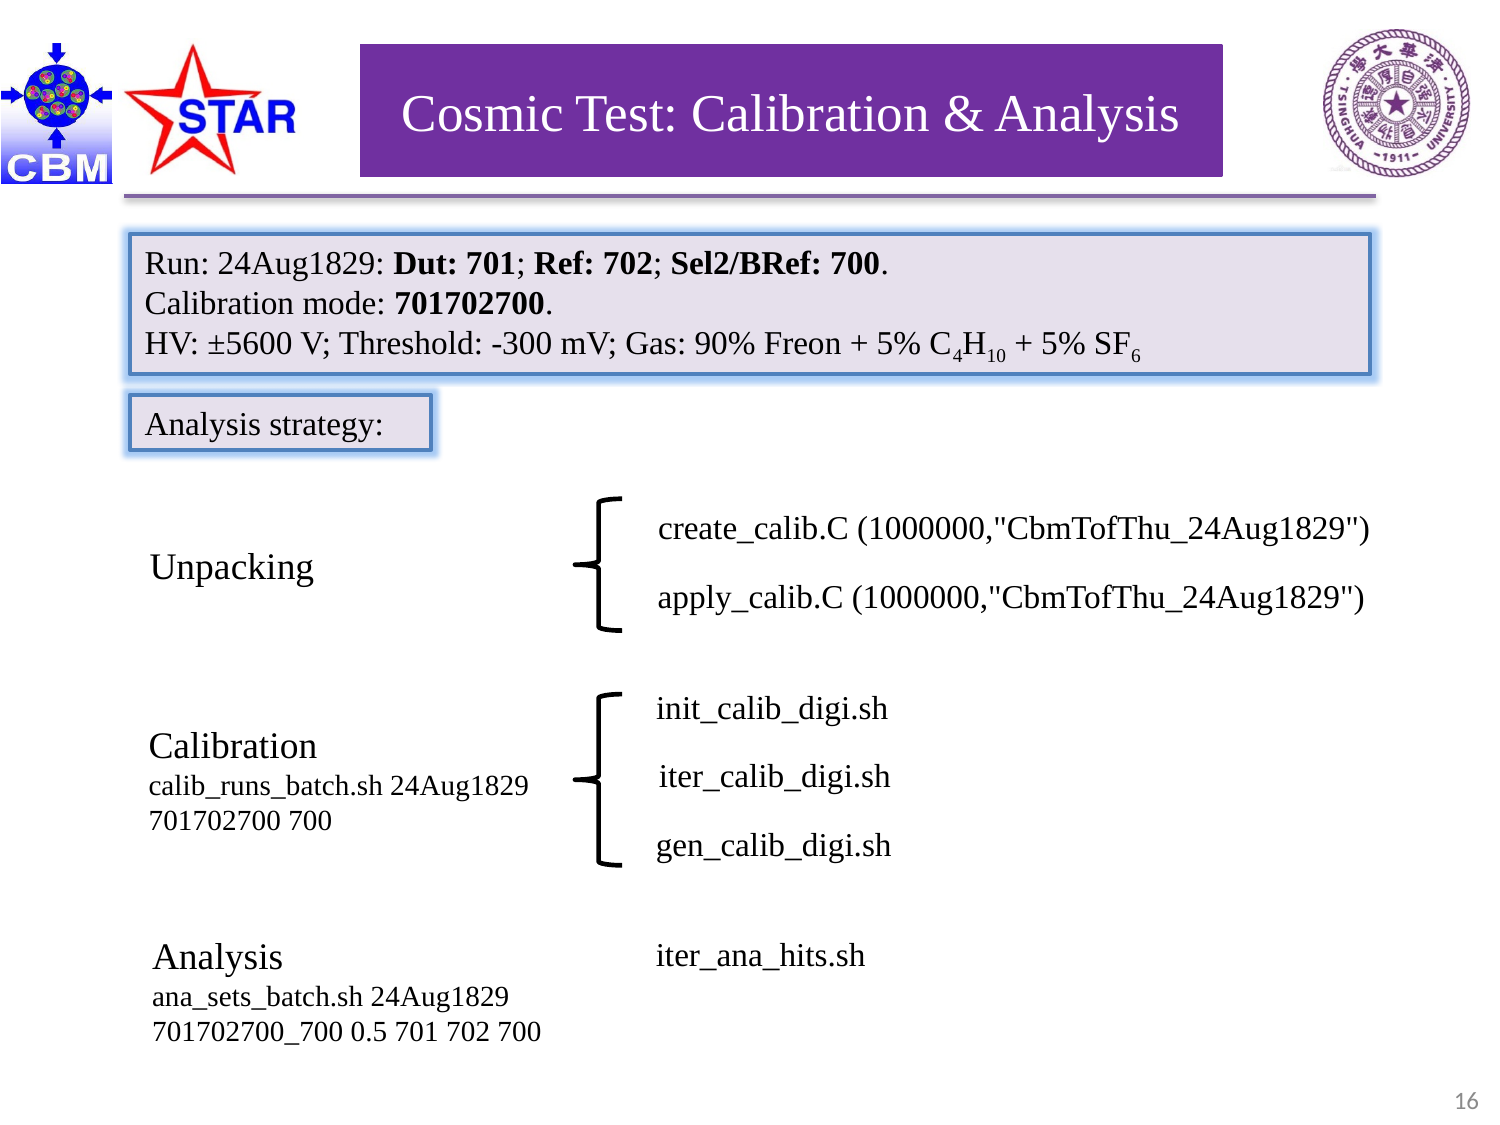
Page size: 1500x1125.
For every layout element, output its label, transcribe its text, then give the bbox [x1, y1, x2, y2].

text_box Calibration calib_runs_batch.sh 24Aug1829 701702700 700 [133, 714, 560, 844]
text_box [1, 29, 1471, 197]
text_box init_calib_digi.sh [641, 679, 904, 734]
text_box [574, 693, 623, 867]
text_box iter_calib_digi.sh [644, 746, 915, 802]
text_box apply_calib.C (1000000,"CbmTofThu_24Aug1829") [642, 567, 1381, 623]
text_box Run: 24Aug1829: Dut: 701; Ref: 702; Sel2/BRef: 700. Calibration mode: 701702700. HV: ±5600 V; Threshold: -300 mV; Gas: 90% Freon + 5% C4H10 + 5% SF6 [128, 232, 1372, 376]
text_box create_calib.C (1000000,"CbmTofThu_24Aug1829") [643, 498, 1387, 554]
text_box iter_ana_hits.sh [641, 926, 882, 981]
text_box [574, 498, 623, 632]
slide_number 16 [1144, 1069, 1495, 1125]
text_box Analysis strategy: [128, 393, 433, 452]
text_box Analysis ana_sets_batch.sh 24Aug1829 701702700_700 0.5 701 702 700 [137, 924, 575, 1055]
text_box gen_calib_digi.sh [641, 815, 908, 871]
text_box Unpacking [134, 534, 330, 595]
